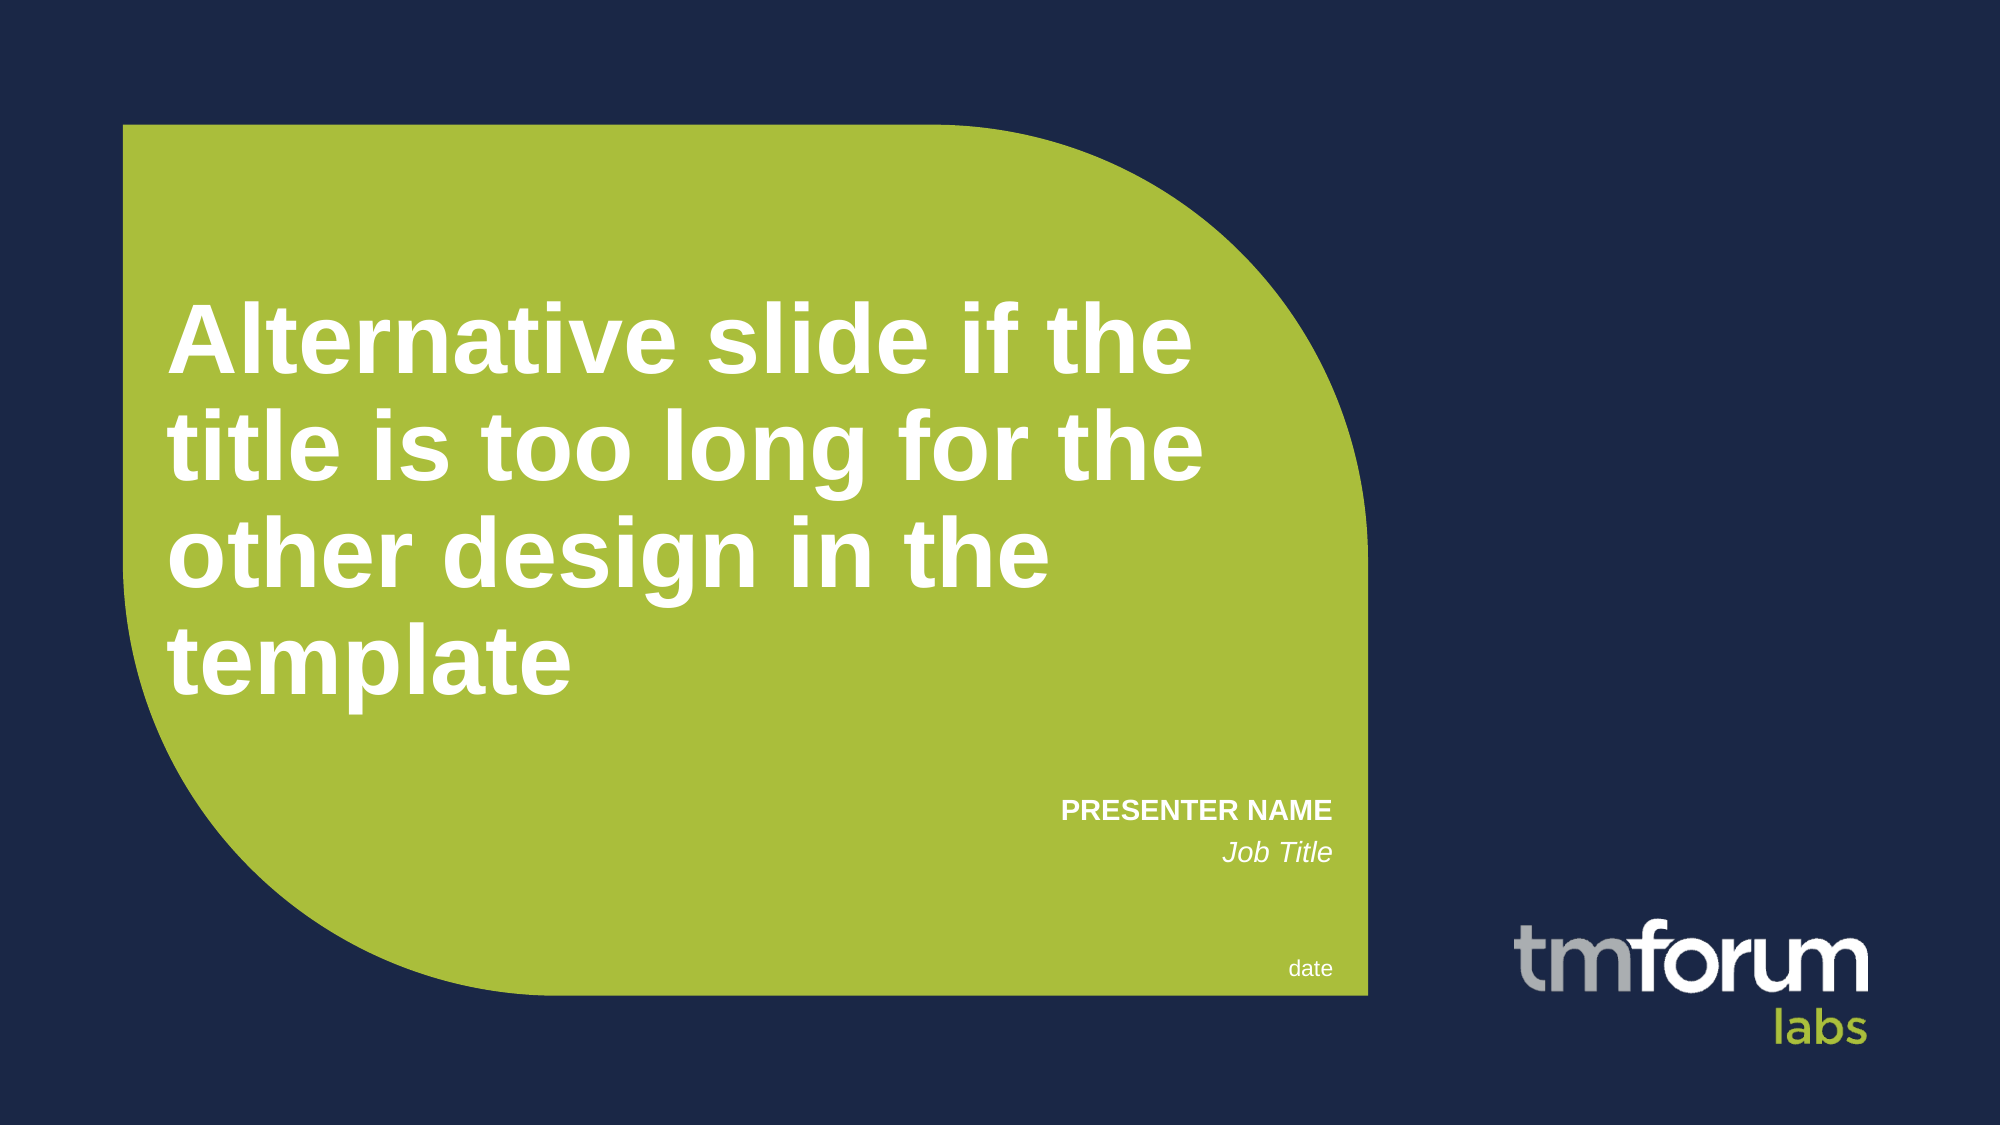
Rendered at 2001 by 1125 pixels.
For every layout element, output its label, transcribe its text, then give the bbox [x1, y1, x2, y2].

picture [1514, 918, 1868, 1045]
list Job Title [349, 826, 1349, 874]
list PRESENTER NAME [349, 776, 1349, 824]
list Alternative slide if the title is too long for the other design in the template [151, 288, 1274, 724]
list date [671, 940, 1349, 989]
